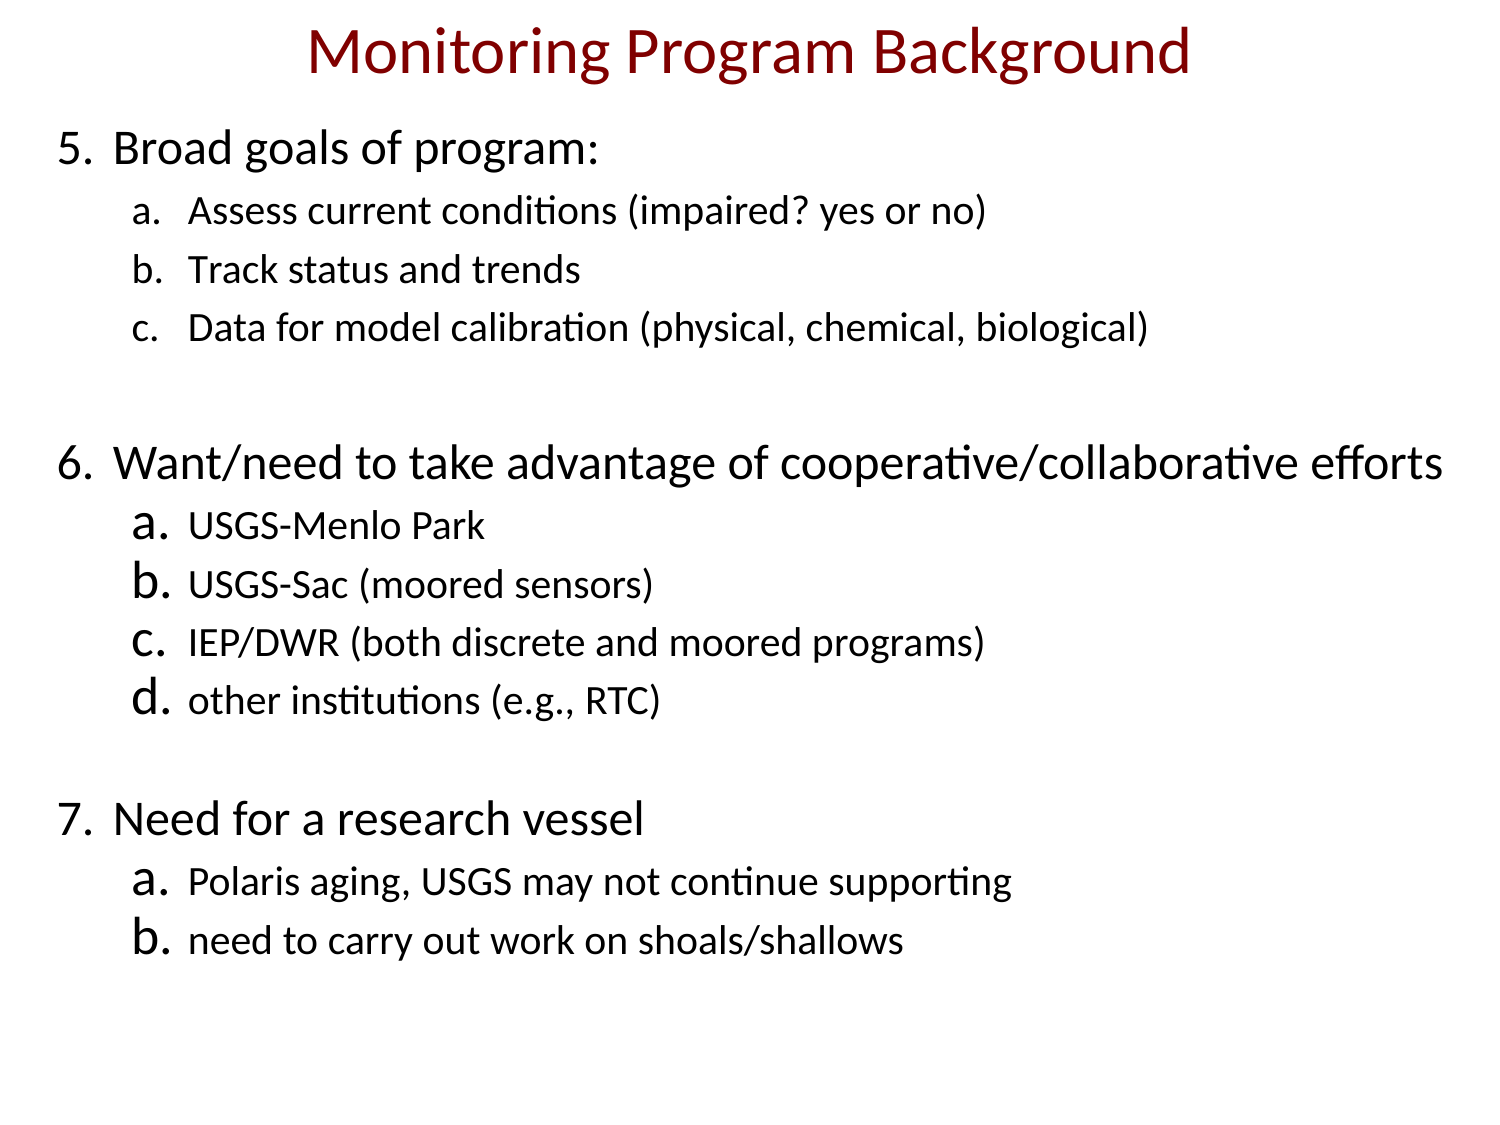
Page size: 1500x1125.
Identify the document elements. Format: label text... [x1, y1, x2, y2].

list Broad goals of program: Assess current conditions (impaired? yes or no) Track status and trends Data for model calibration (physical, chemical, biological) Want/need to take advantage of cooperative/collaborative efforts USGS-Menlo Park USGS-Sac (moored sensors) IEP/DWR (both discrete and moored programs) other institutions (e.g., RTC) Need for a research vessel Polaris aging, USGS may not continue supporting need to carry out work on shoals/shallows [22, 99, 1480, 817]
title Monitoring Program Background [75, 27, 1425, 102]
